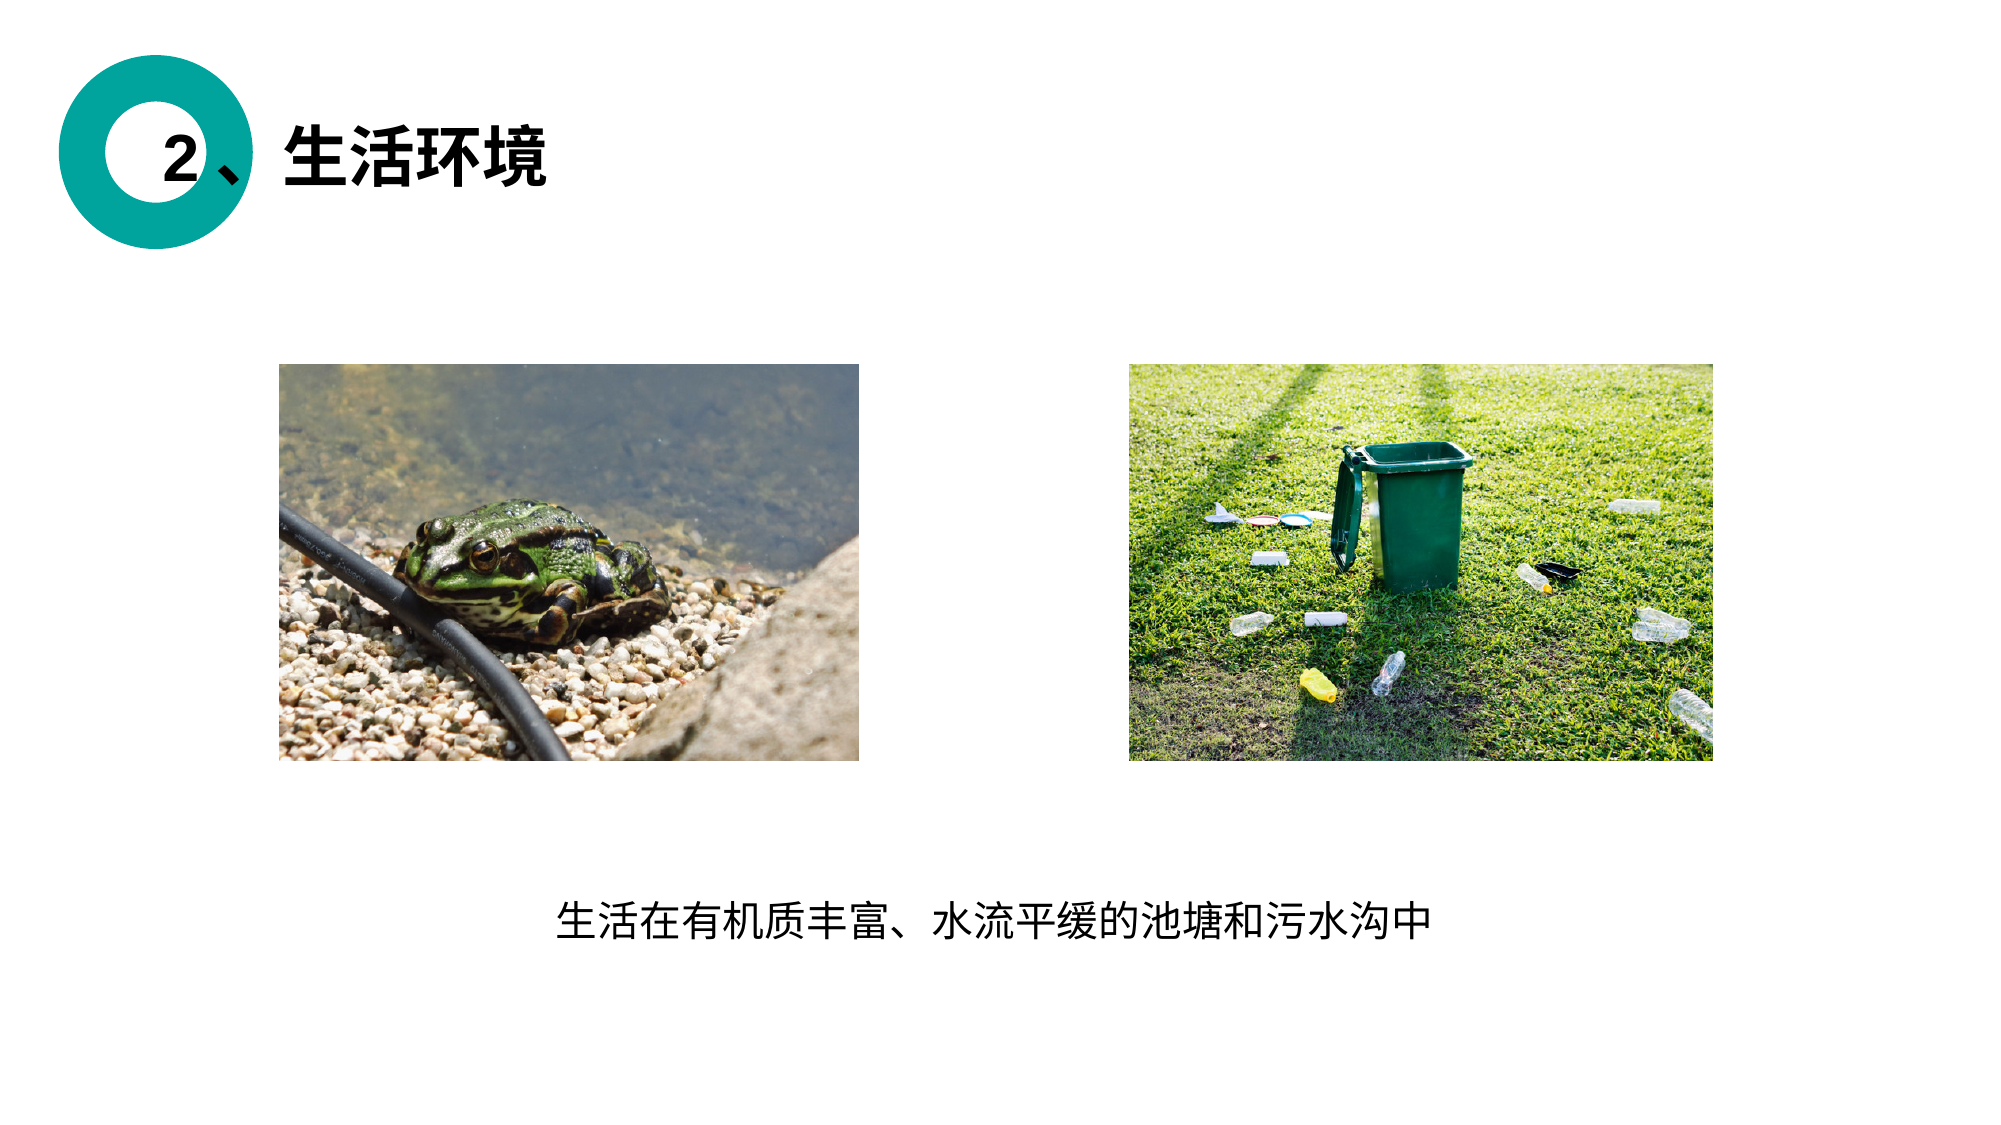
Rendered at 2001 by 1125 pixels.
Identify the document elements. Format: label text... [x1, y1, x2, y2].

text_box 2、生活环境 [147, 107, 1530, 202]
text_box 生活在有机质丰富、水流平缓的池塘和污水沟中 [541, 886, 1459, 952]
picture [279, 364, 859, 761]
picture [1129, 364, 1713, 761]
